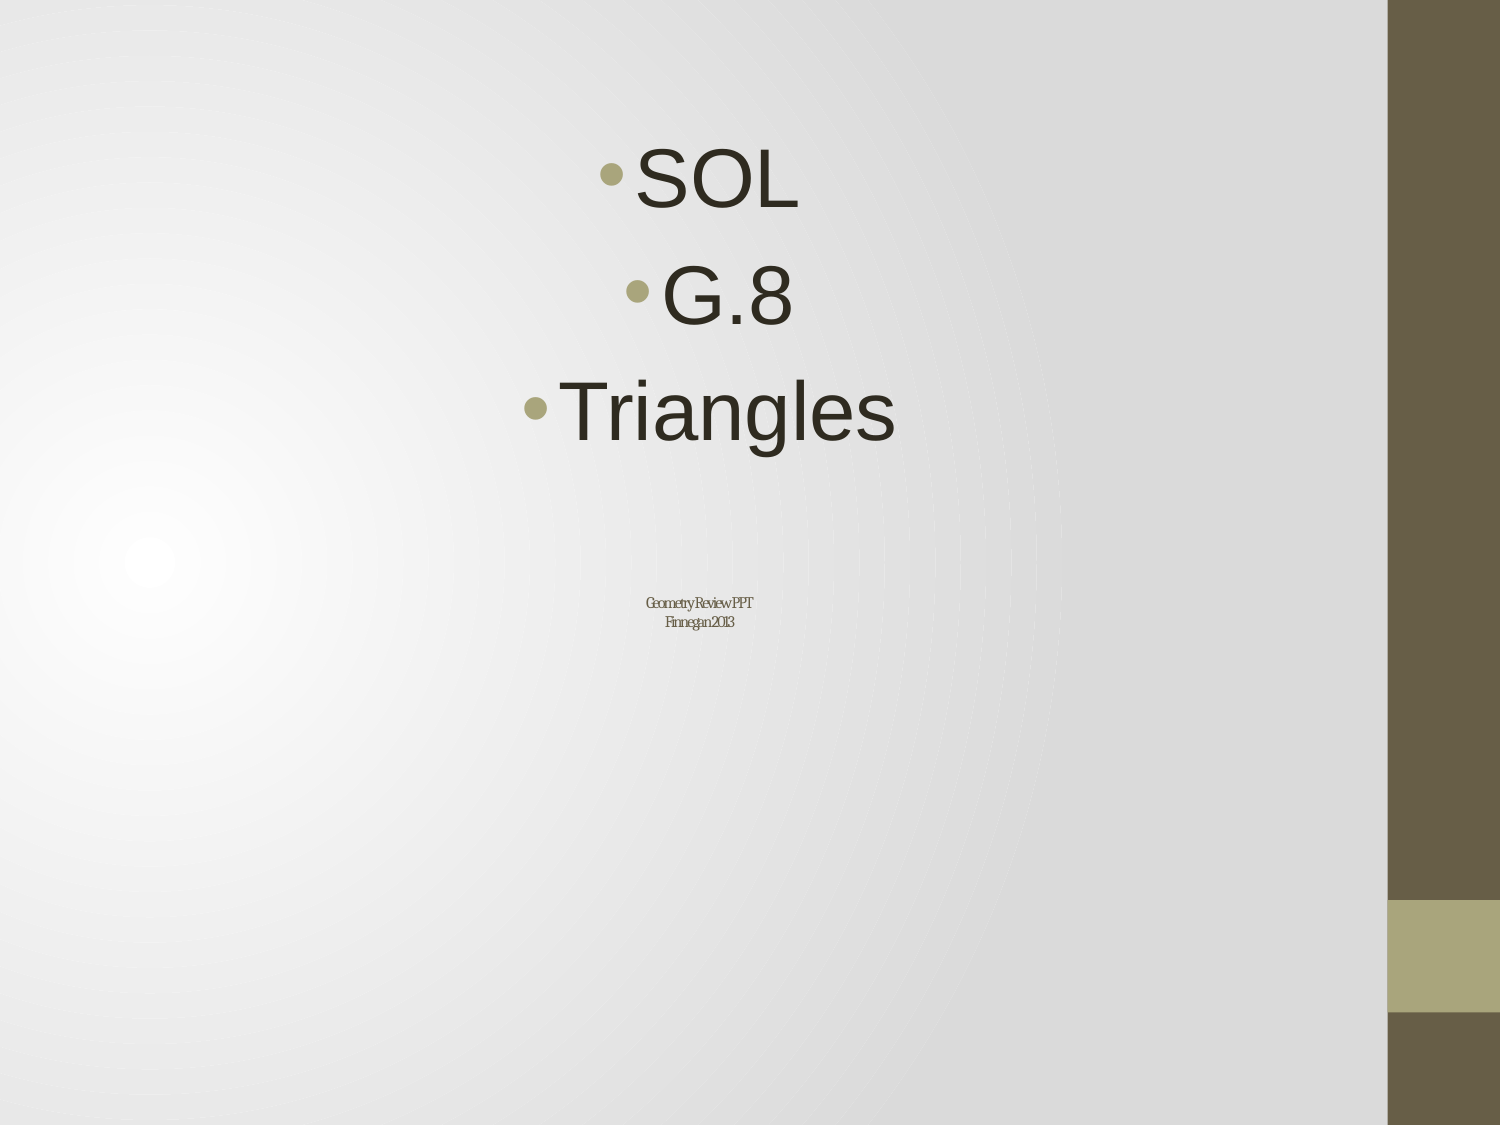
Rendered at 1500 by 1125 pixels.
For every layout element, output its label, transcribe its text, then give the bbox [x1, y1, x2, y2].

list SOL G.8 Triangles [75, 0, 1325, 1050]
